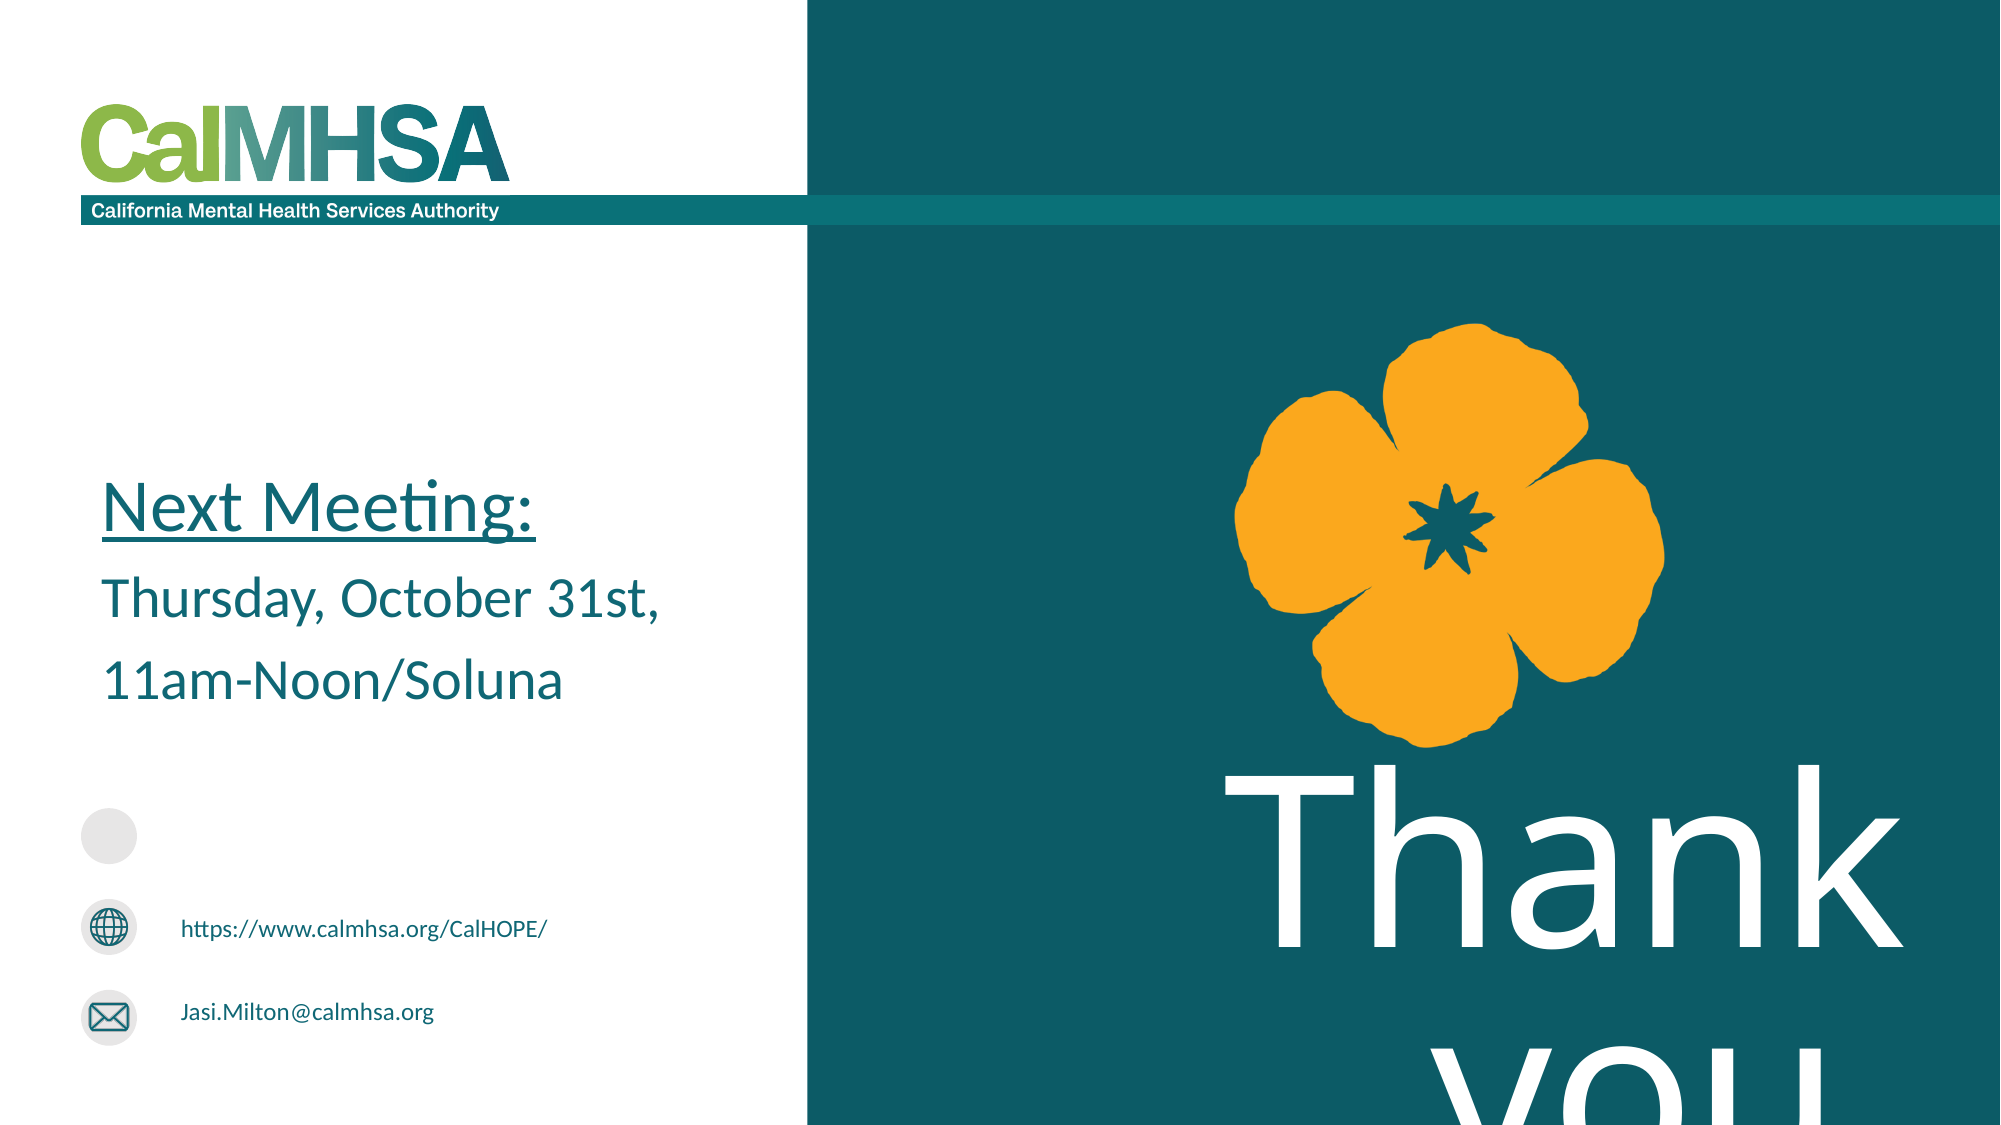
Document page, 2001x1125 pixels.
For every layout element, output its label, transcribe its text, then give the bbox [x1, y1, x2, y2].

picture [86, 904, 132, 950]
list Jasi.Milton@calmhsa.org [165, 987, 770, 1033]
picture [81, 104, 510, 225]
picture [86, 994, 132, 1040]
picture [1224, 309, 1675, 760]
list Next Meeting: Thursday, October 31st, 11am-Noon/Soluna [86, 295, 770, 874]
list https://www.calmhsa.org/CalHOPE/ [165, 897, 770, 958]
